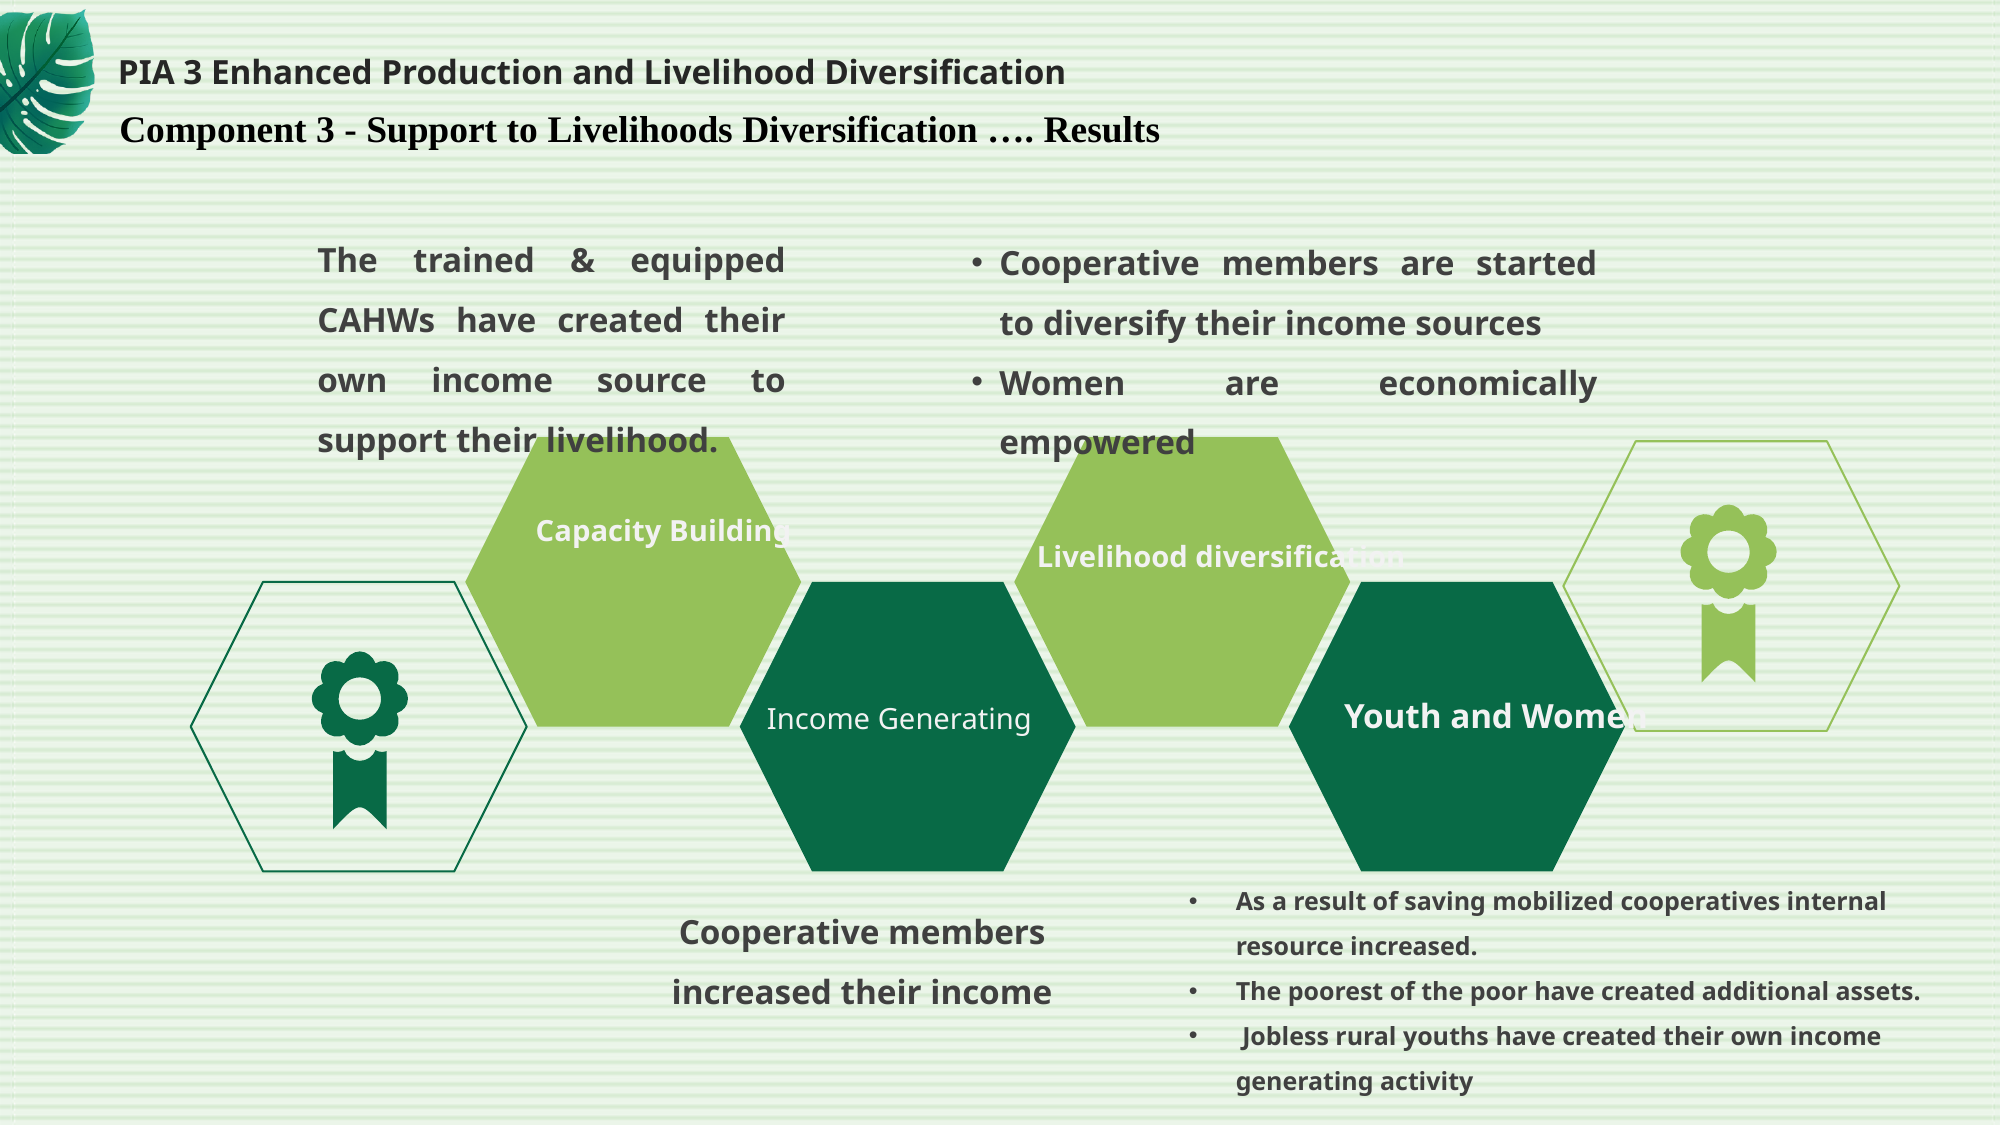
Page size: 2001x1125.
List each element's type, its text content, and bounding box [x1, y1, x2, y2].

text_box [190, 437, 290, 872]
picture [0, 0, 2000, 1125]
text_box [290, 205, 1987, 1125]
text_box PIA 3 Enhanced Production and Livelihood Diversification [114, 43, 1083, 97]
text_box Component 3 - Support to Livelihoods Diversification …. Results [104, 97, 1176, 157]
